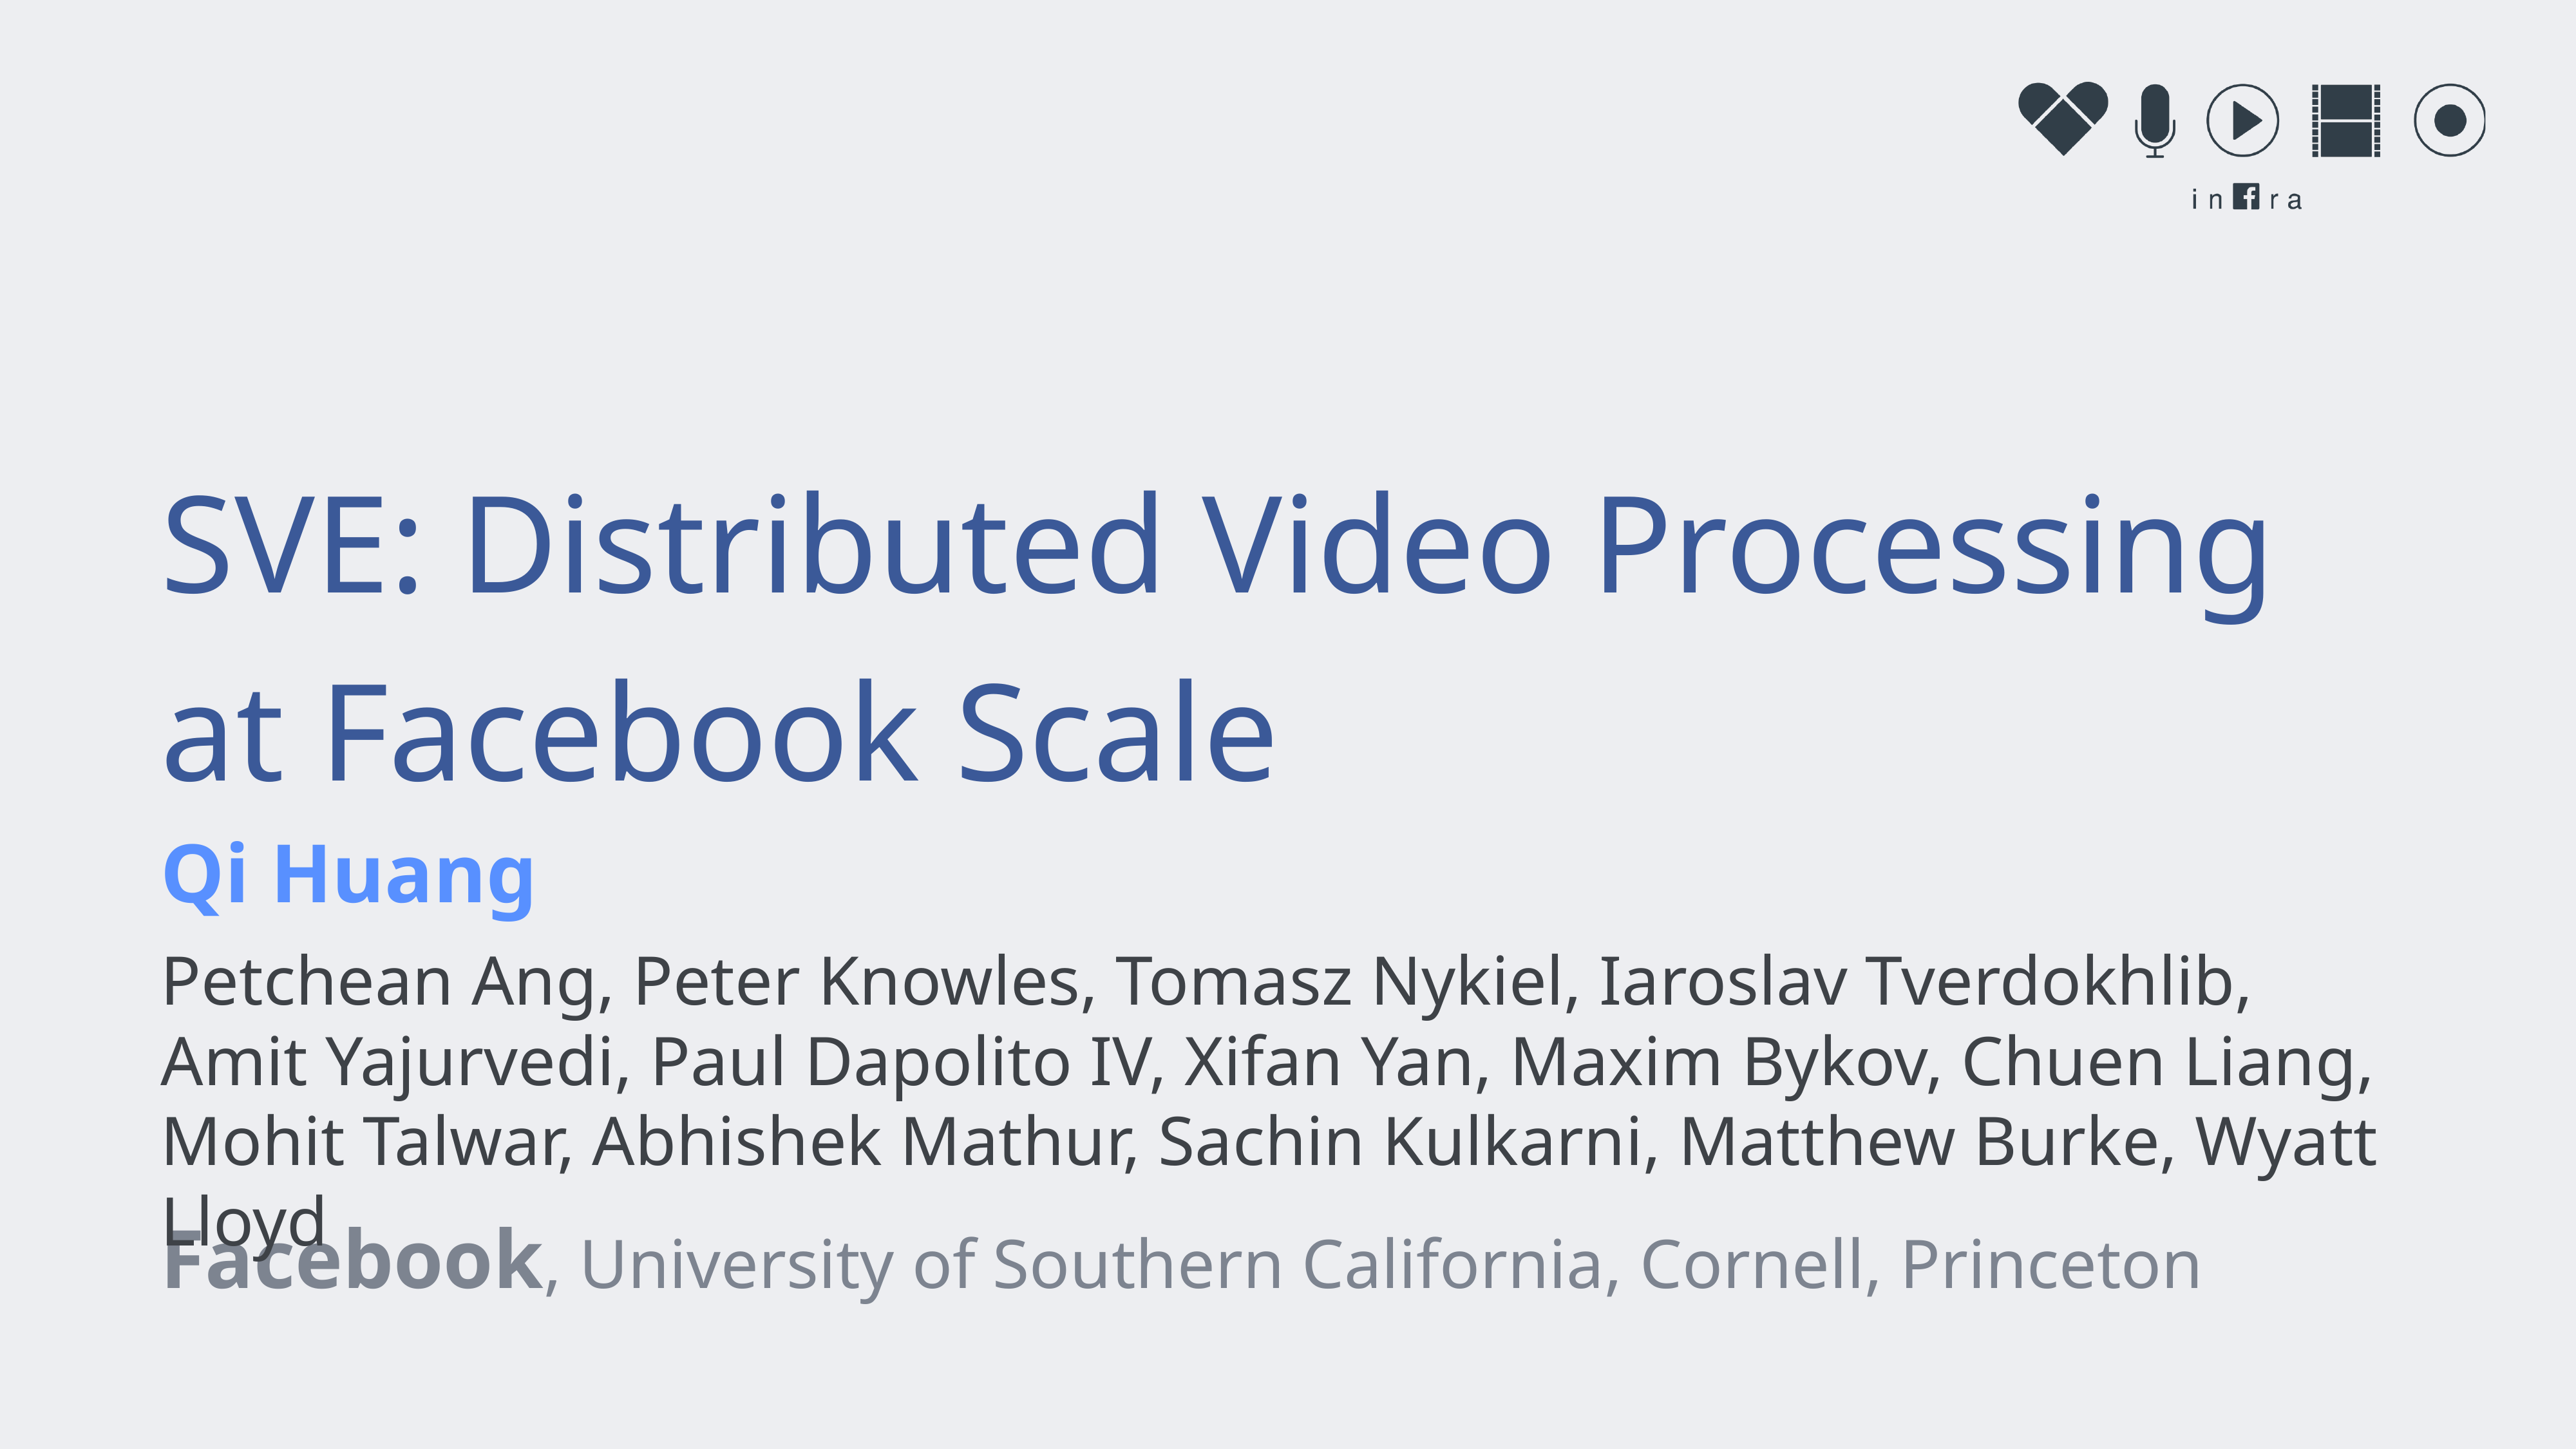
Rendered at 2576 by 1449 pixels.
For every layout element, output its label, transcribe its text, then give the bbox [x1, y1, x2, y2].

list Qi Huang [160, 822, 2415, 940]
list Facebook, University of Southern California, Cornell, Princeton [160, 1208, 2486, 1301]
title SVE: Distributed Video Processing at Facebook Scale [160, 459, 2415, 653]
picture [2018, 82, 2486, 223]
text_box Petchean Ang, Peter Knowles, Tomasz Nykiel, Iaroslav Tverdokhlib, Amit Yajurvedi, Paul Dapolito IV, Xifan Yan, Maxim Bykov, Chuen Liang, Mohit Talwar, Abhishek Mathur, Sachin Kulkarni, Matthew Burke, Wyatt Lloyd [160, 940, 2415, 1186]
